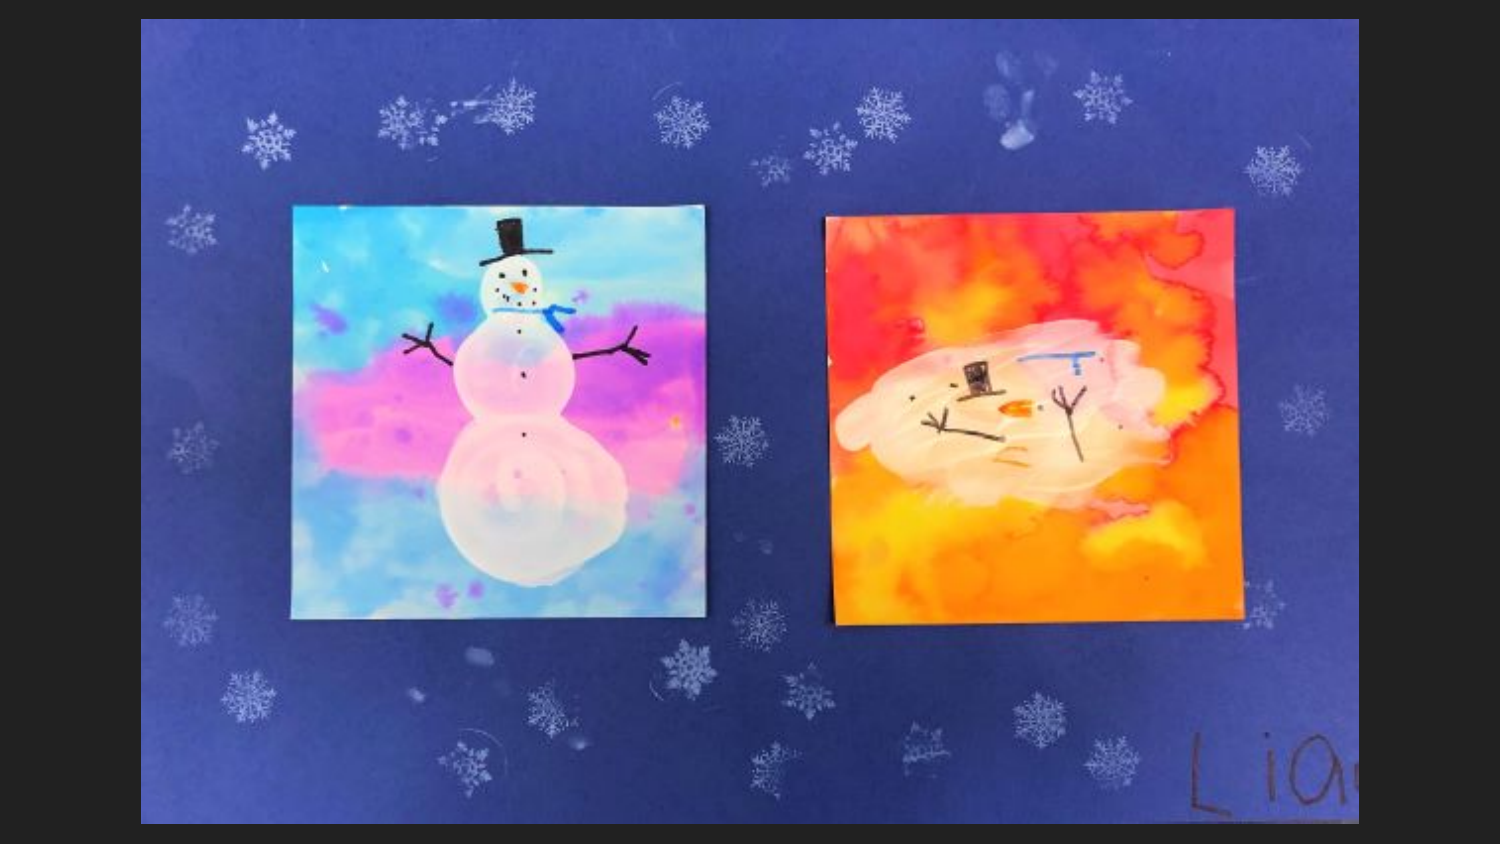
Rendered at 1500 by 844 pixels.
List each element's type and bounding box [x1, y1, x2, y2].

picture [140, 19, 1359, 824]
